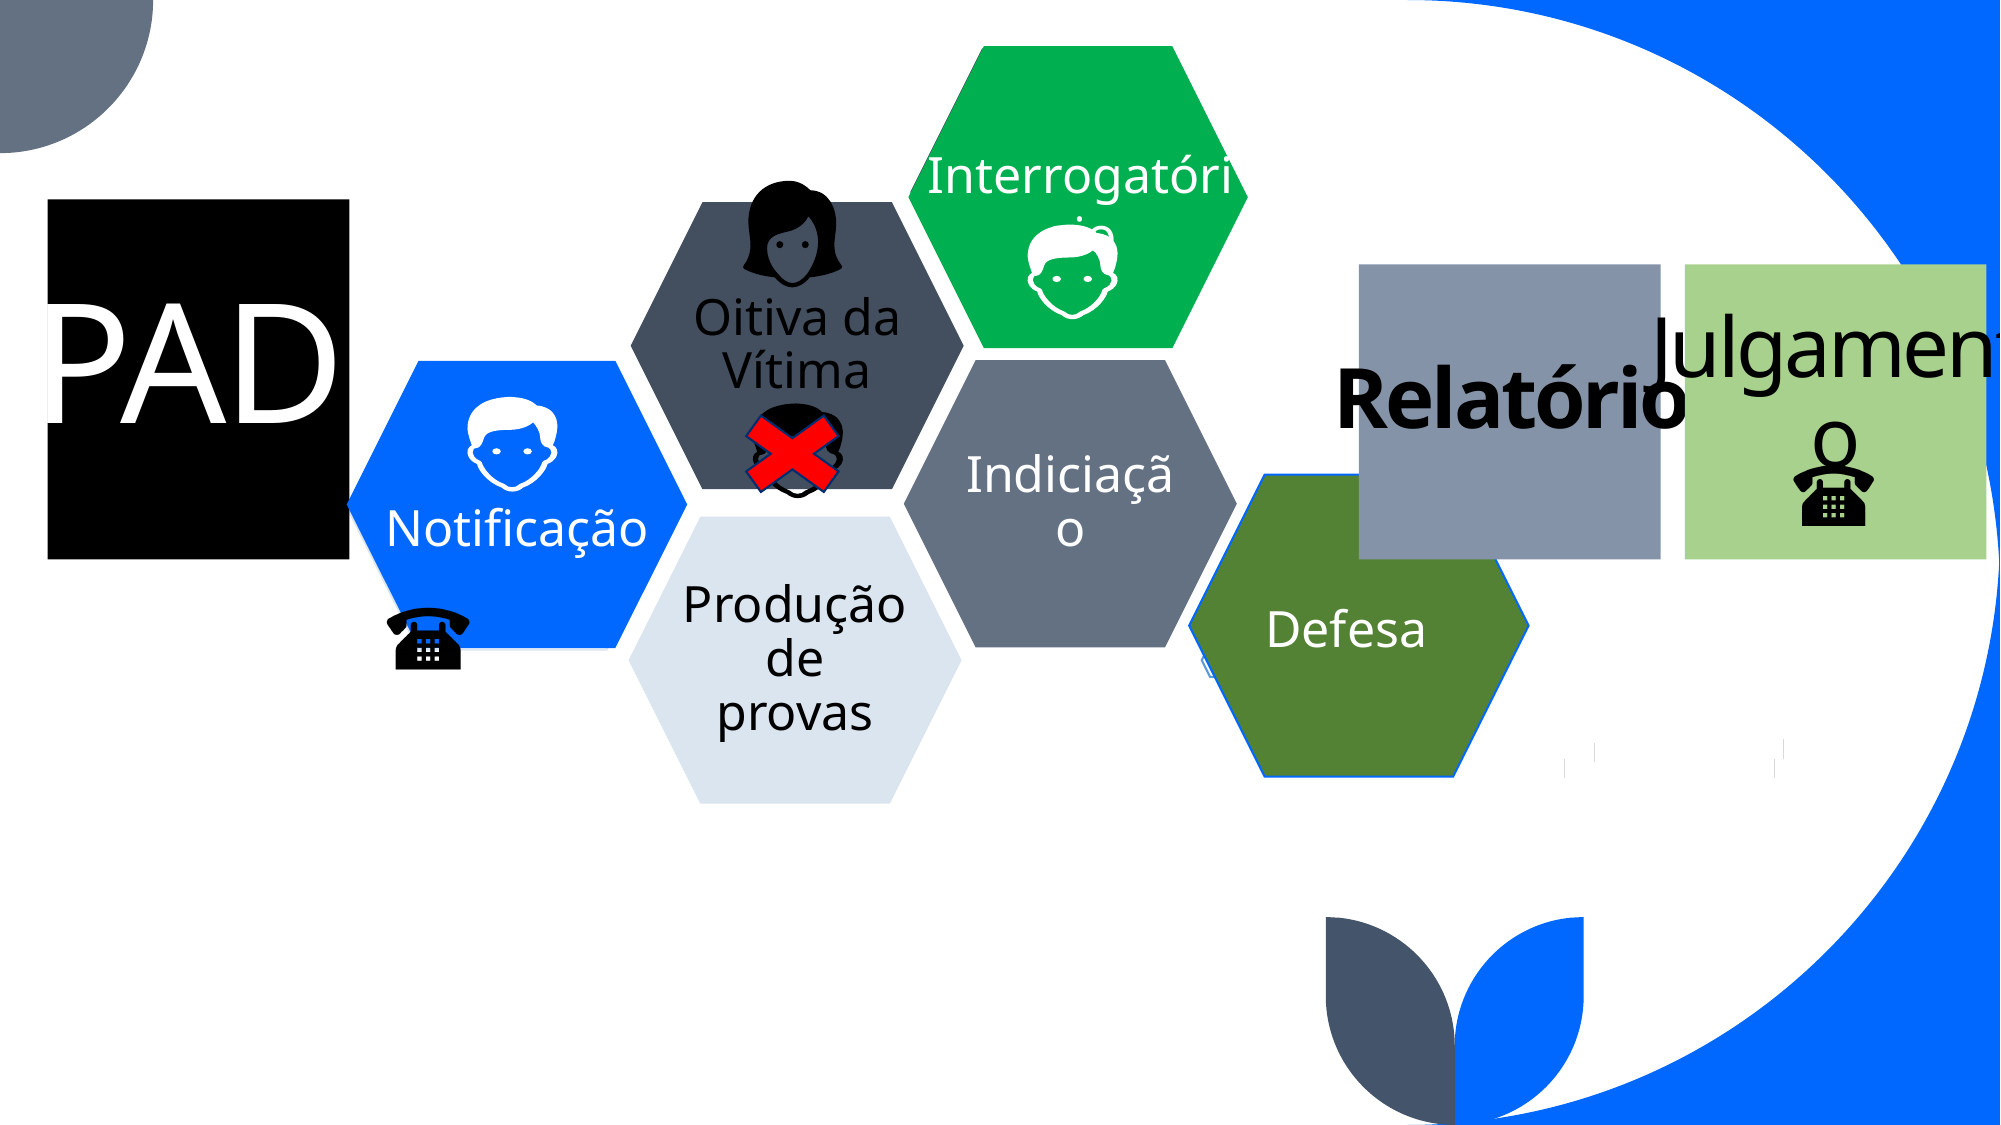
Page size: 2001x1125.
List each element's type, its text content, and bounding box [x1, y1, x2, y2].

picture [376, 587, 480, 691]
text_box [347, 0, 1524, 853]
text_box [1189, 474, 1529, 777]
picture [1783, 445, 1884, 547]
text_box PAD [0, 279, 347, 460]
title Relatório [1524, 264, 1684, 445]
text_box [1647, 279, 2000, 305]
text_box [1684, 264, 1987, 279]
text_box [1684, 486, 1987, 560]
text_box [47, 460, 347, 560]
text_box [47, 199, 347, 279]
text_box [1524, 445, 1661, 560]
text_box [908, 46, 1248, 349]
text_box Julgamento [1647, 305, 2000, 486]
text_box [347, 361, 686, 648]
